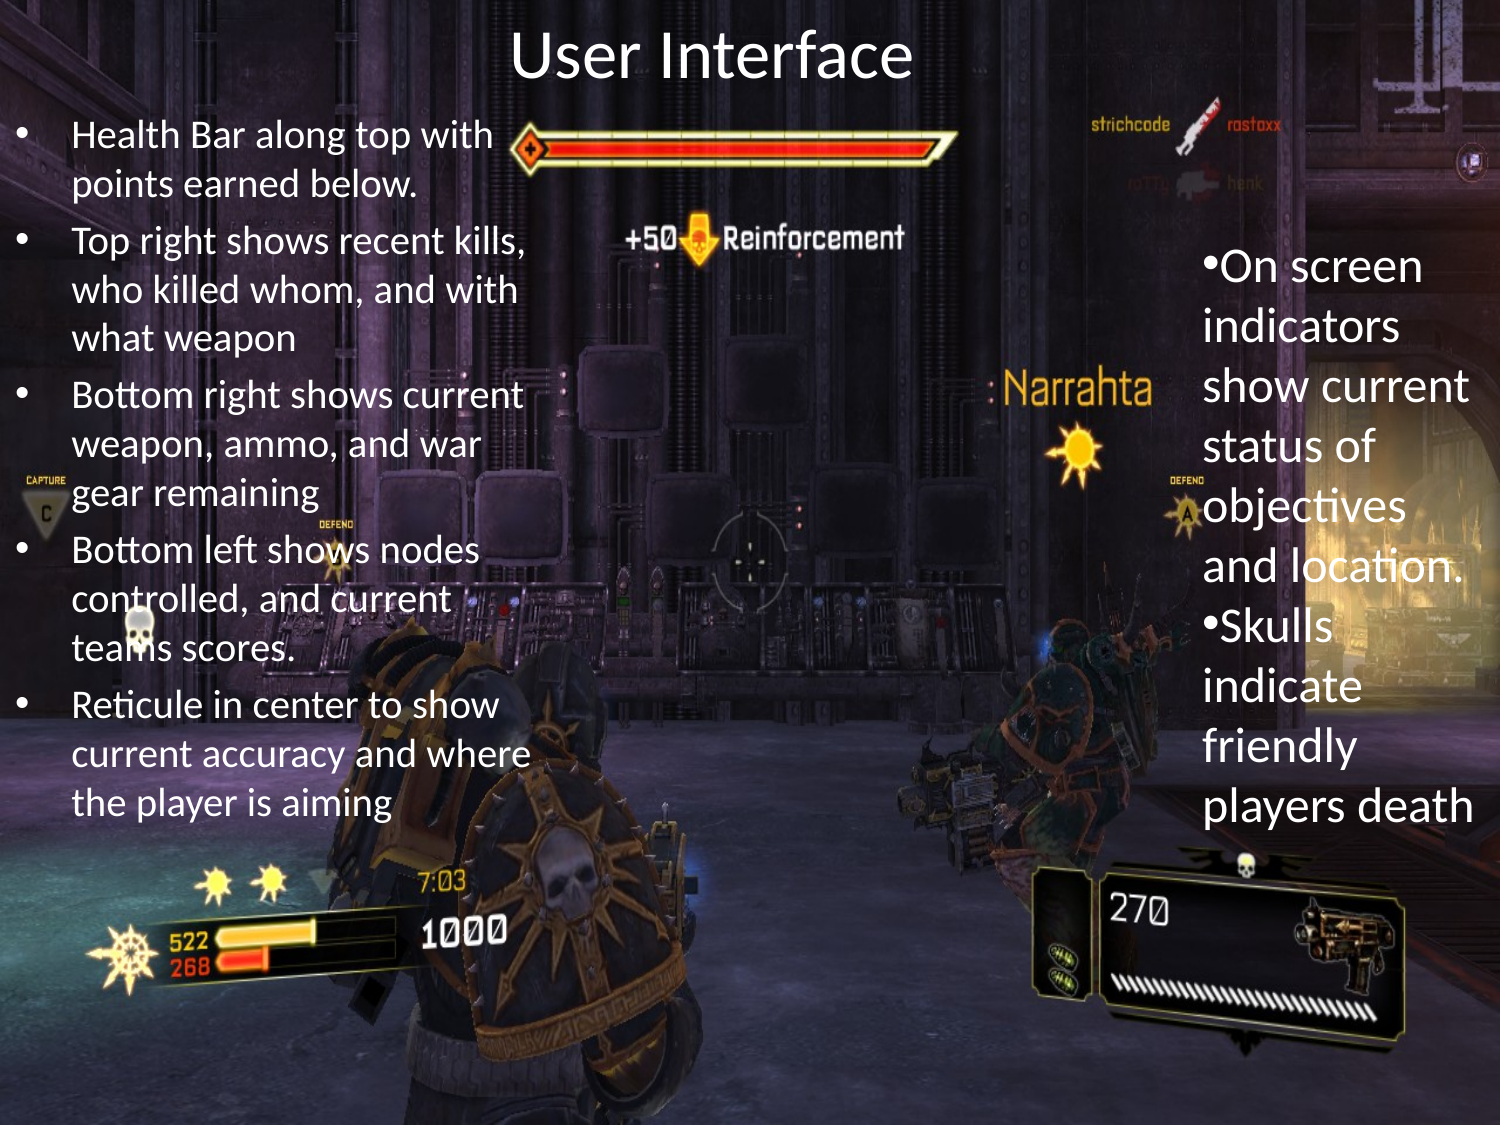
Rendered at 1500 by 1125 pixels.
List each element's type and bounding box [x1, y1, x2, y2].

list [0, 0, 1500, 1125]
